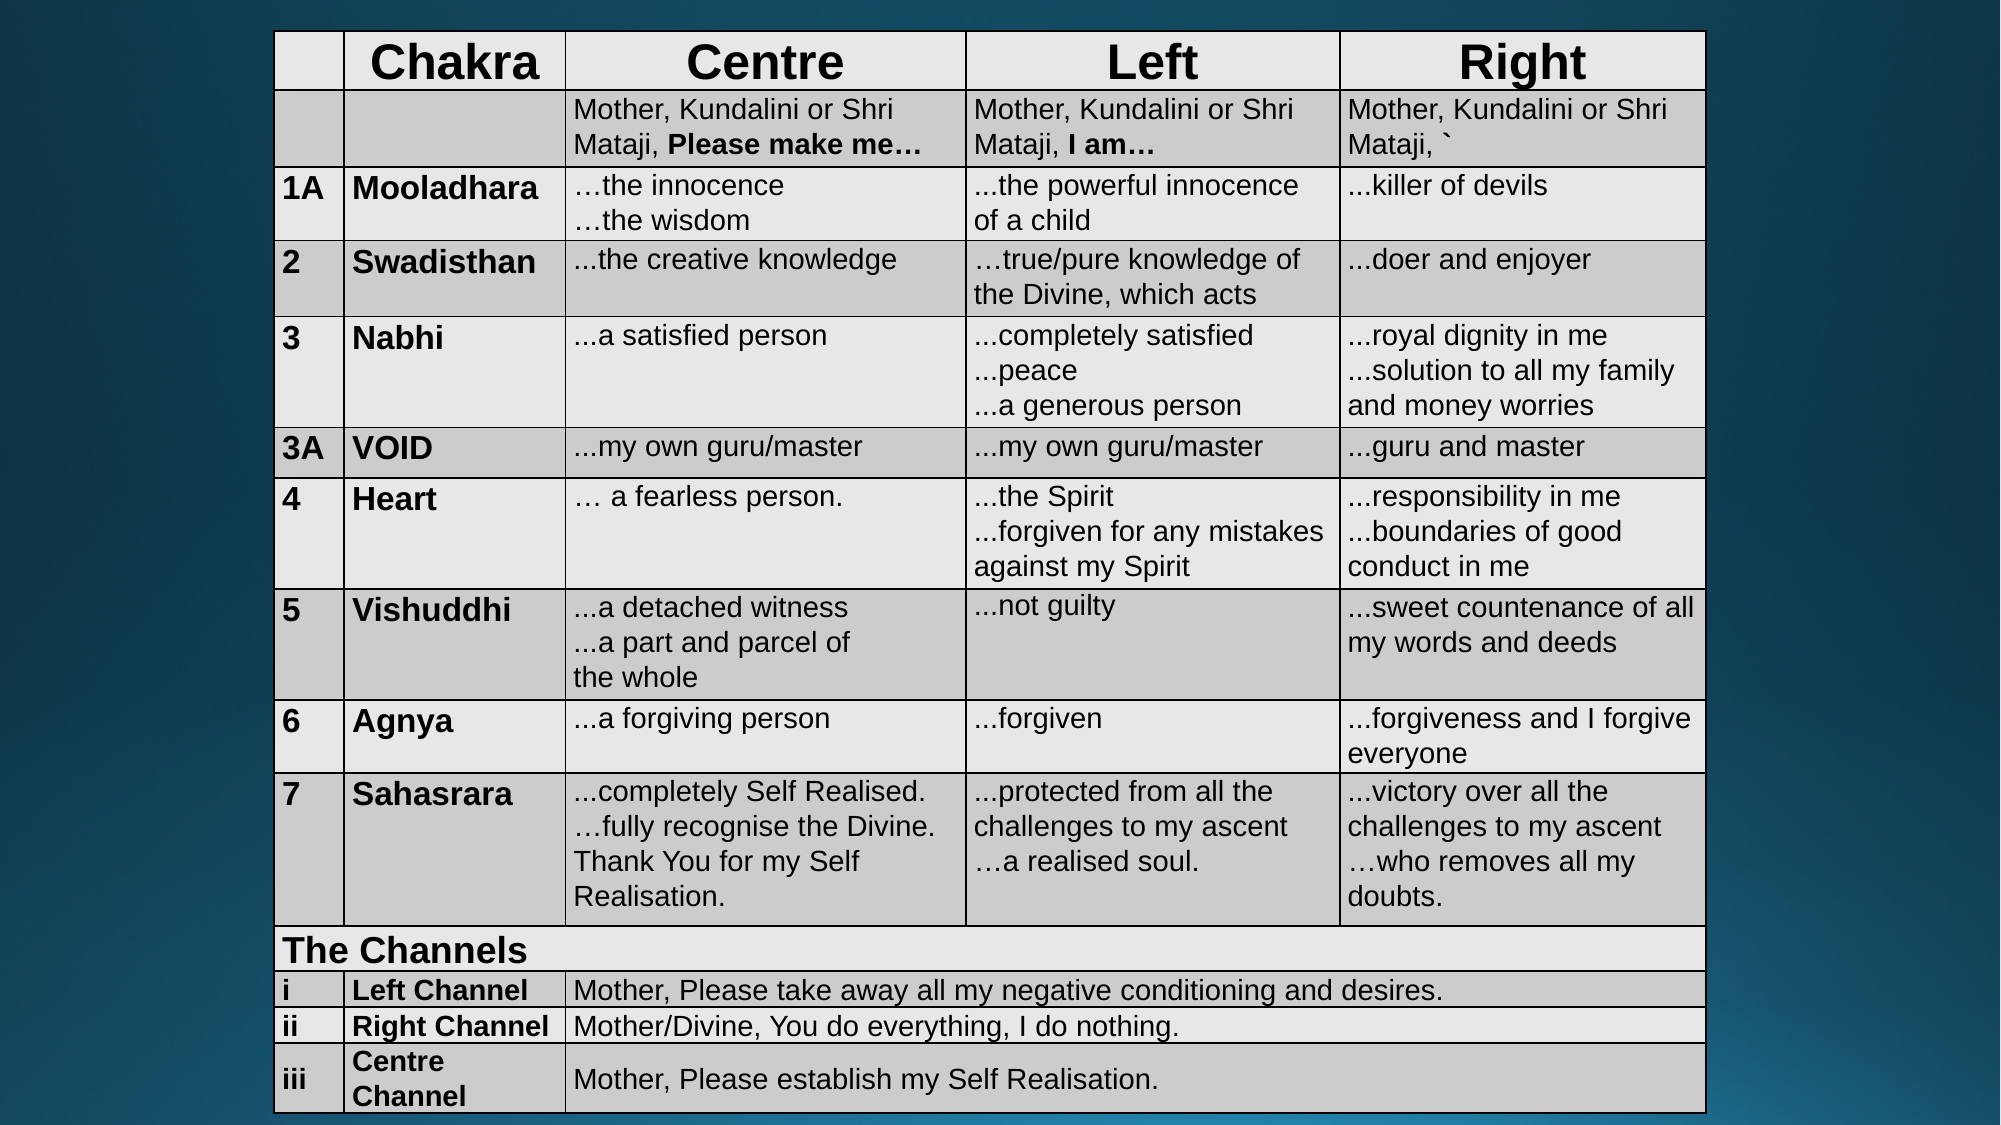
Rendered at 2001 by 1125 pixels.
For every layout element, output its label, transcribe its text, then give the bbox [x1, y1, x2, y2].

table_cell ...the Spirit ...forgiven for any mistakes against my Spirit [967, 479, 1339, 588]
table_cell Centre Channel [345, 1044, 565, 1112]
table_cell Mooladhara [345, 168, 565, 240]
table_cell ...the creative knowledge [566, 241, 965, 316]
table_cell ...completely Self Realised. …fully recognise the Divine. Thank You for my Self Realisation. [566, 774, 965, 925]
table_cell ...my own guru/master [967, 428, 1339, 477]
table_cell Mother, Please take away all my negative conditioning and desires. [566, 972, 1705, 1006]
table_cell 5 [275, 590, 343, 699]
table_header Centre [566, 32, 965, 89]
table_cell ...sweet countenance of all my words and deeds [1341, 590, 1705, 699]
table_cell ii [275, 1008, 343, 1042]
table_cell 2 [275, 241, 343, 316]
table_cell ...royal dignity in me ...solution to all my family and money worries [1341, 317, 1705, 427]
table_cell ...forgiveness and I forgive everyone [1341, 701, 1705, 772]
table_cell ...completely satisfied ...peace ...a generous person [967, 317, 1339, 427]
table_cell ...victory over all the challenges to my ascent …who removes all my doubts. [1341, 774, 1705, 925]
table_cell Agnya [345, 701, 565, 772]
table_cell 4 [275, 479, 343, 588]
table_cell Right Channel [345, 1008, 565, 1042]
table_cell … a fearless person. [566, 479, 965, 588]
table_cell ...responsibility in me ...boundaries of good conduct in me [1341, 479, 1705, 588]
table_cell ...doer and enjoyer [1341, 241, 1705, 316]
table_cell VOID [345, 428, 565, 477]
table_cell Nabhi [345, 317, 565, 427]
table_cell [345, 91, 565, 166]
table_cell ...a detached witness ...a part and parcel of the whole [566, 590, 965, 699]
table_cell 1A [275, 168, 343, 240]
table_cell ...a forgiving person [566, 701, 965, 772]
table_cell Sahasrara [345, 774, 565, 925]
table_cell 7 [275, 774, 343, 925]
table_cell Vishuddhi [345, 590, 565, 699]
table_cell Mother/Divine, You do everything, I do nothing. [566, 1008, 1705, 1042]
table_cell i [275, 972, 343, 1006]
table_cell iii [275, 1044, 343, 1112]
table_cell …the innocence …the wisdom [566, 168, 965, 240]
table_cell ...protected from all the challenges to my ascent …a realised soul. [967, 774, 1339, 925]
table_header [275, 32, 343, 89]
table_header Left [967, 32, 1339, 89]
table_cell ...killer of devils [1341, 168, 1705, 240]
table_cell Mother, Please establish my Self Realisation. [566, 1044, 1705, 1112]
table_cell ...the powerful innocence of a child [967, 168, 1339, 240]
table_cell Mother, Kundalini or Shri Mataji, I am… [967, 91, 1339, 166]
table_cell …true/pure knowledge of the Divine, which acts [967, 241, 1339, 316]
table_cell ...forgiven [967, 701, 1339, 772]
table_cell Left Channel [345, 972, 565, 1006]
table_header Right [1341, 32, 1705, 89]
table_cell ...my own guru/master [566, 428, 965, 477]
picture [0, 0, 2001, 1125]
table_cell Heart [345, 479, 565, 588]
table_cell 3A [275, 428, 343, 477]
table_cell 3 [275, 317, 343, 427]
table_cell ...guru and master [1341, 428, 1705, 477]
table_cell ...not guilty [967, 590, 1339, 699]
table_cell 6 [275, 701, 343, 772]
table_cell [275, 91, 343, 166]
table_cell The Channels [275, 927, 1705, 970]
table_cell Swadisthan [345, 241, 565, 316]
table_cell Mother, Kundalini or Shri Mataji, ` [1341, 91, 1705, 166]
table_header Chakra [345, 32, 565, 89]
table_cell Mother, Kundalini or Shri Mataji, Please make me… [566, 91, 965, 166]
table_cell ...a satisfied person [566, 317, 965, 427]
